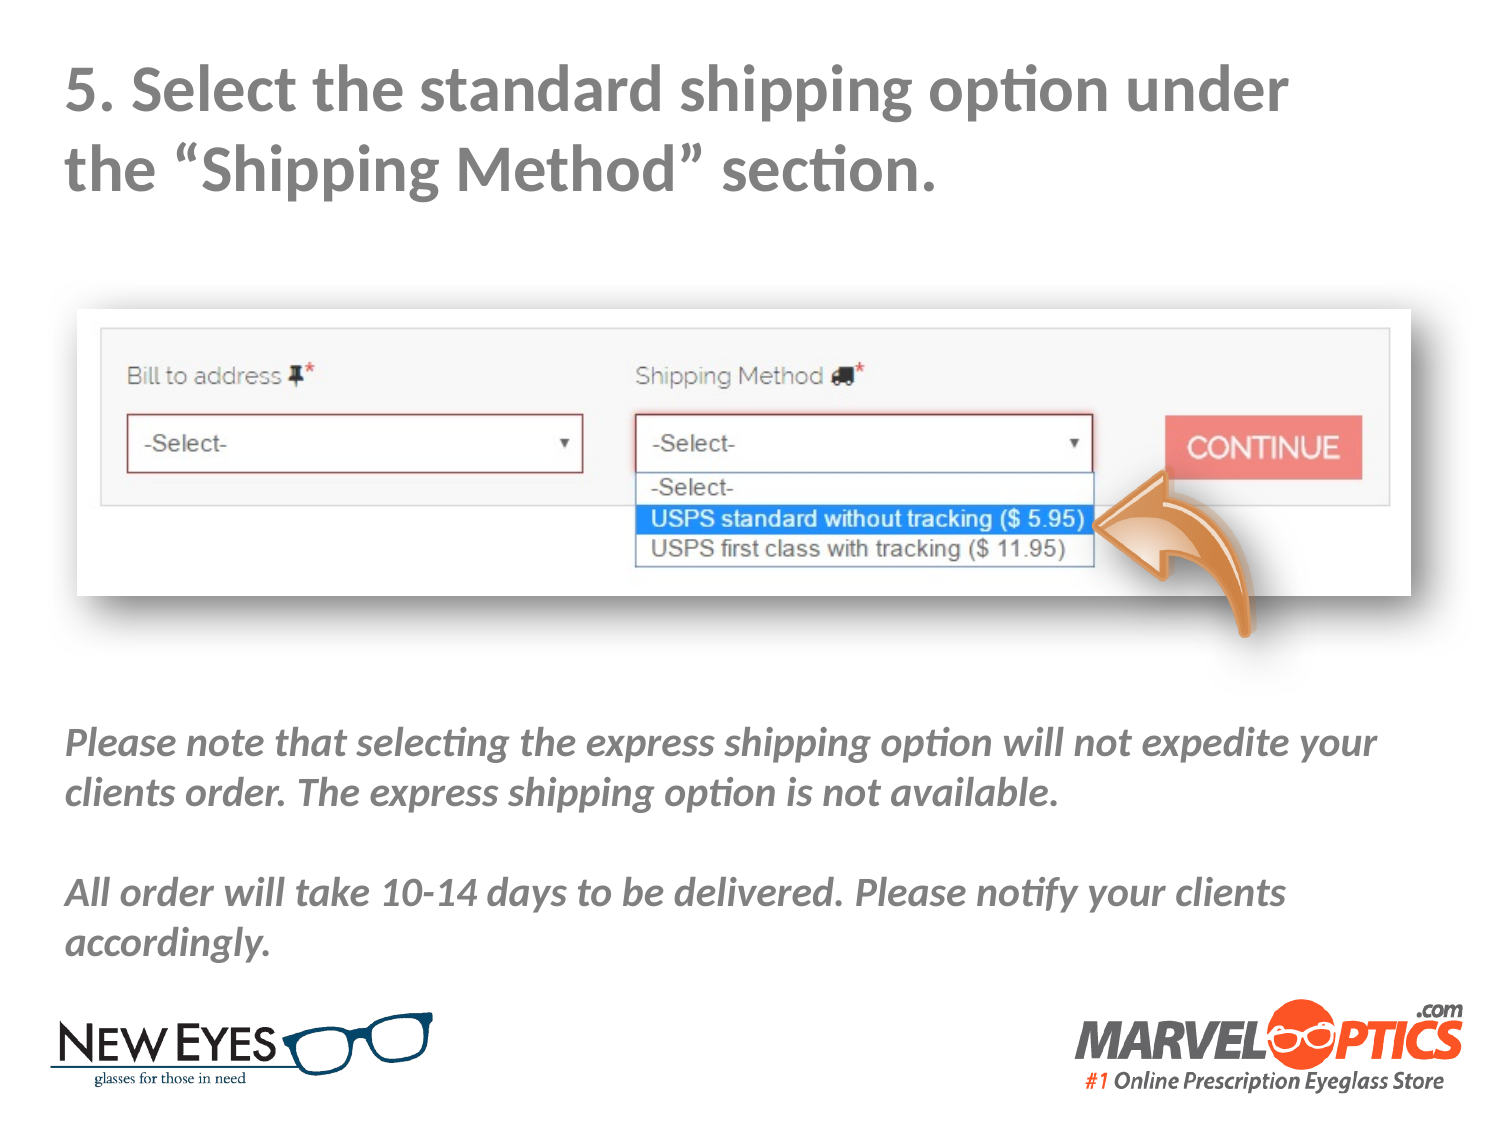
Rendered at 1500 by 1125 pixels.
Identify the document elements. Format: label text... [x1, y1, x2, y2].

text_box Please note that selecting the express shipping option will not expedite your clients order. The express shipping option is not available. All order will take 10-14 days to be delivered. Please notify your clients accordingly. [50, 707, 1438, 973]
picture [1074, 999, 1463, 1094]
picture [77, 309, 1411, 638]
text_box 5. Select the standard shipping option under the “Shipping Method” section. [49, 37, 1400, 213]
picture [37, 1003, 444, 1088]
